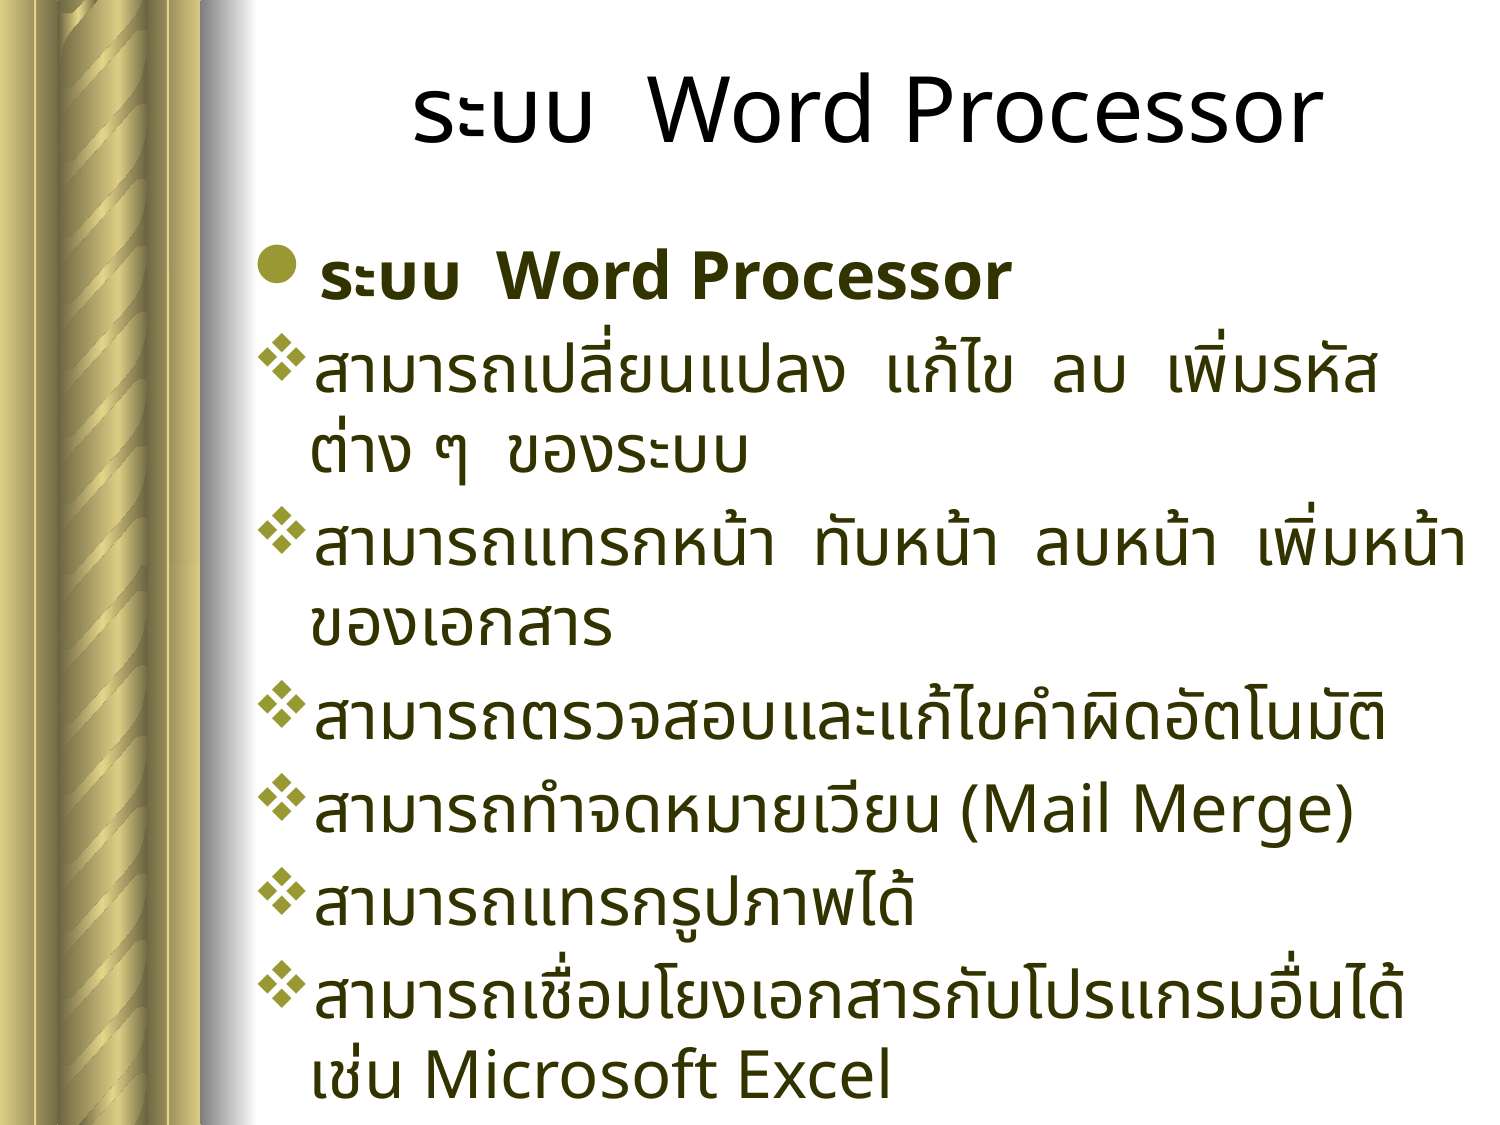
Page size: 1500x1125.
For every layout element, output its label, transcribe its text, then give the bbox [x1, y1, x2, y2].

list ระบบ Word Processor สามารถเปลี่ยนแปลง แก้ไข ลบ เพิ่มรหัสต่าง ๆ ของระบบ สามารถแทรกหน้า ทับหน้า ลบหน้า เพิ่มหน้าของเอกสาร สามารถตรวจสอบและแก้ไขคำผิดอัตโนมัติ สามารถทำจดหมายเวียน (Mail Merge) สามารถแทรกรูปภาพได้ สามารถเชื่อมโยงเอกสารกับโปรแกรมอื่นได้ เช่น Microsoft Excel [237, 224, 1500, 1063]
title ระบบ Word Processor [237, 0, 1500, 213]
